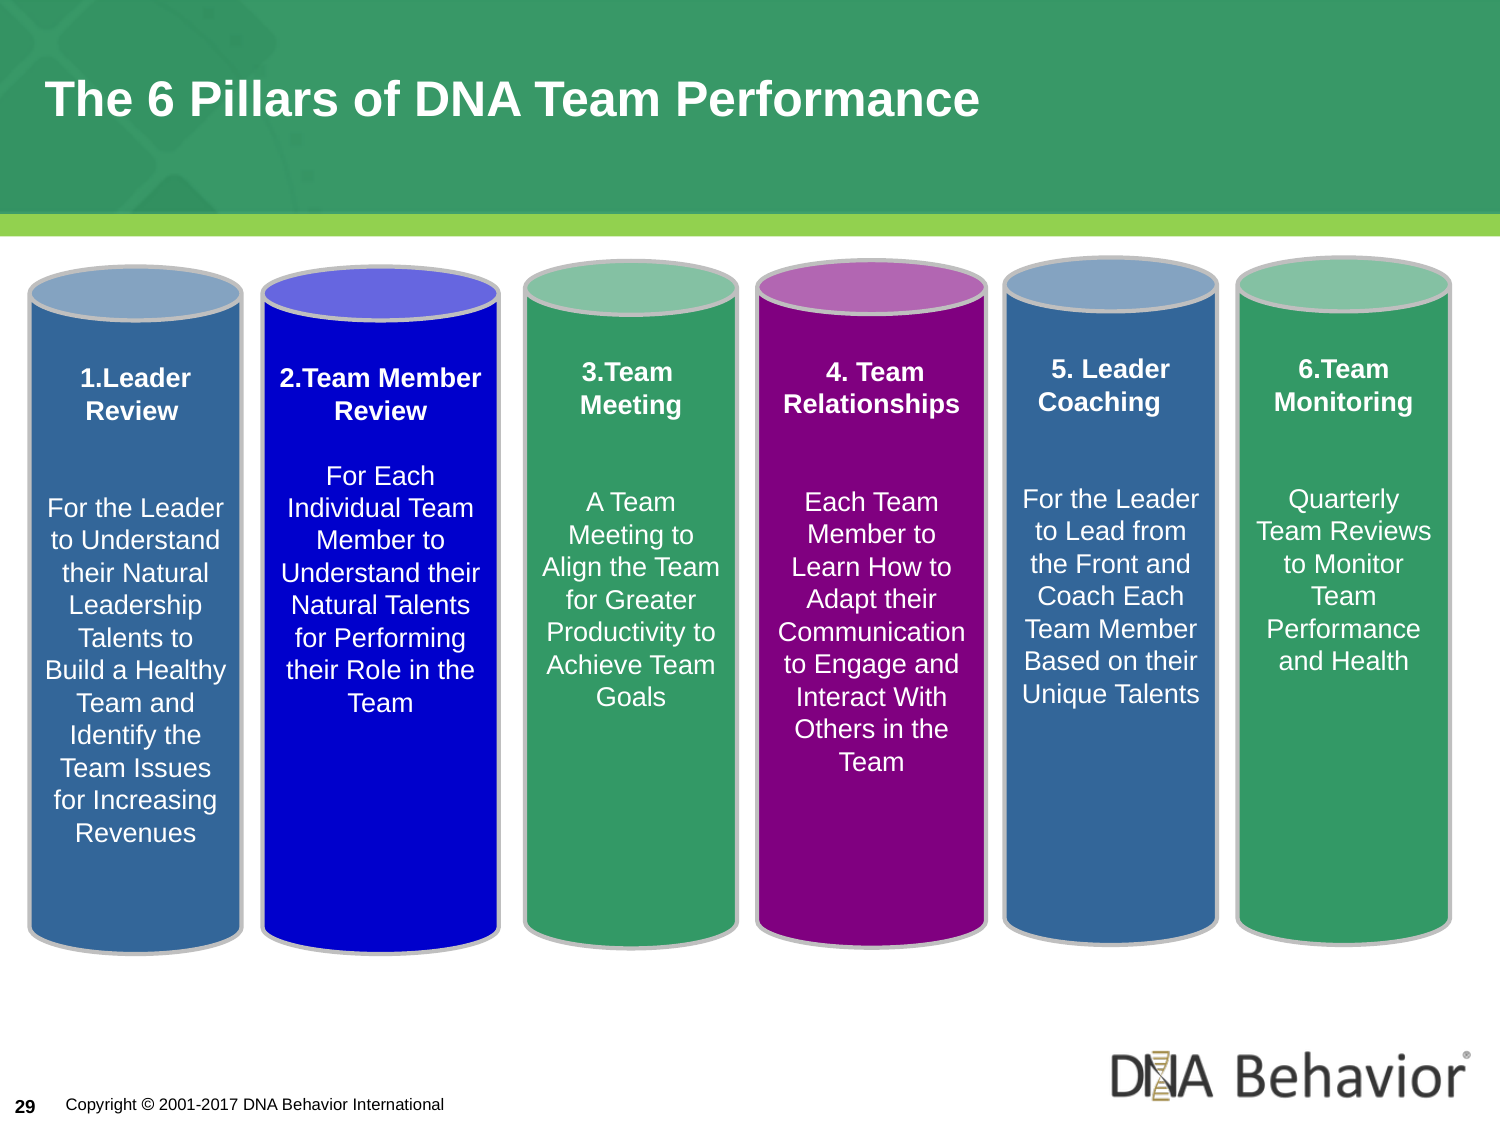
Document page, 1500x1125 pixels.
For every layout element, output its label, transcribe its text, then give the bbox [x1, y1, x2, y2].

text_box 1.Leader Review For the Leader to Understand their Natural Leadership Talents to Build a Healthy Team and Identify the Team Issues for Increasing Revenues [29, 266, 242, 955]
text_box 6.Team Monitoring Quarterly Team Reviews to Monitor Team Performance and Health [1237, 257, 1451, 946]
picture [1106, 1049, 1475, 1103]
text_box 3.Team Meeting A Team Meeting to Align the Team for Greater Productivity to Achieve Team Goals [525, 260, 738, 949]
text_box 5. Leader Coaching For the Leader to Lead from the Front and Coach Each Team Member Based on their Unique Talents [1004, 257, 1218, 946]
text_box 2.Team Member Review For Each Individual Team Member to Understand their Natural Talents for Performing their Role in the Team [262, 266, 499, 955]
picture [0, 0, 1500, 214]
text_box 4. Team Relationships Each Team Member to Learn How to Adapt their Communication to Engage and Interact With Others in the Team [757, 260, 987, 948]
